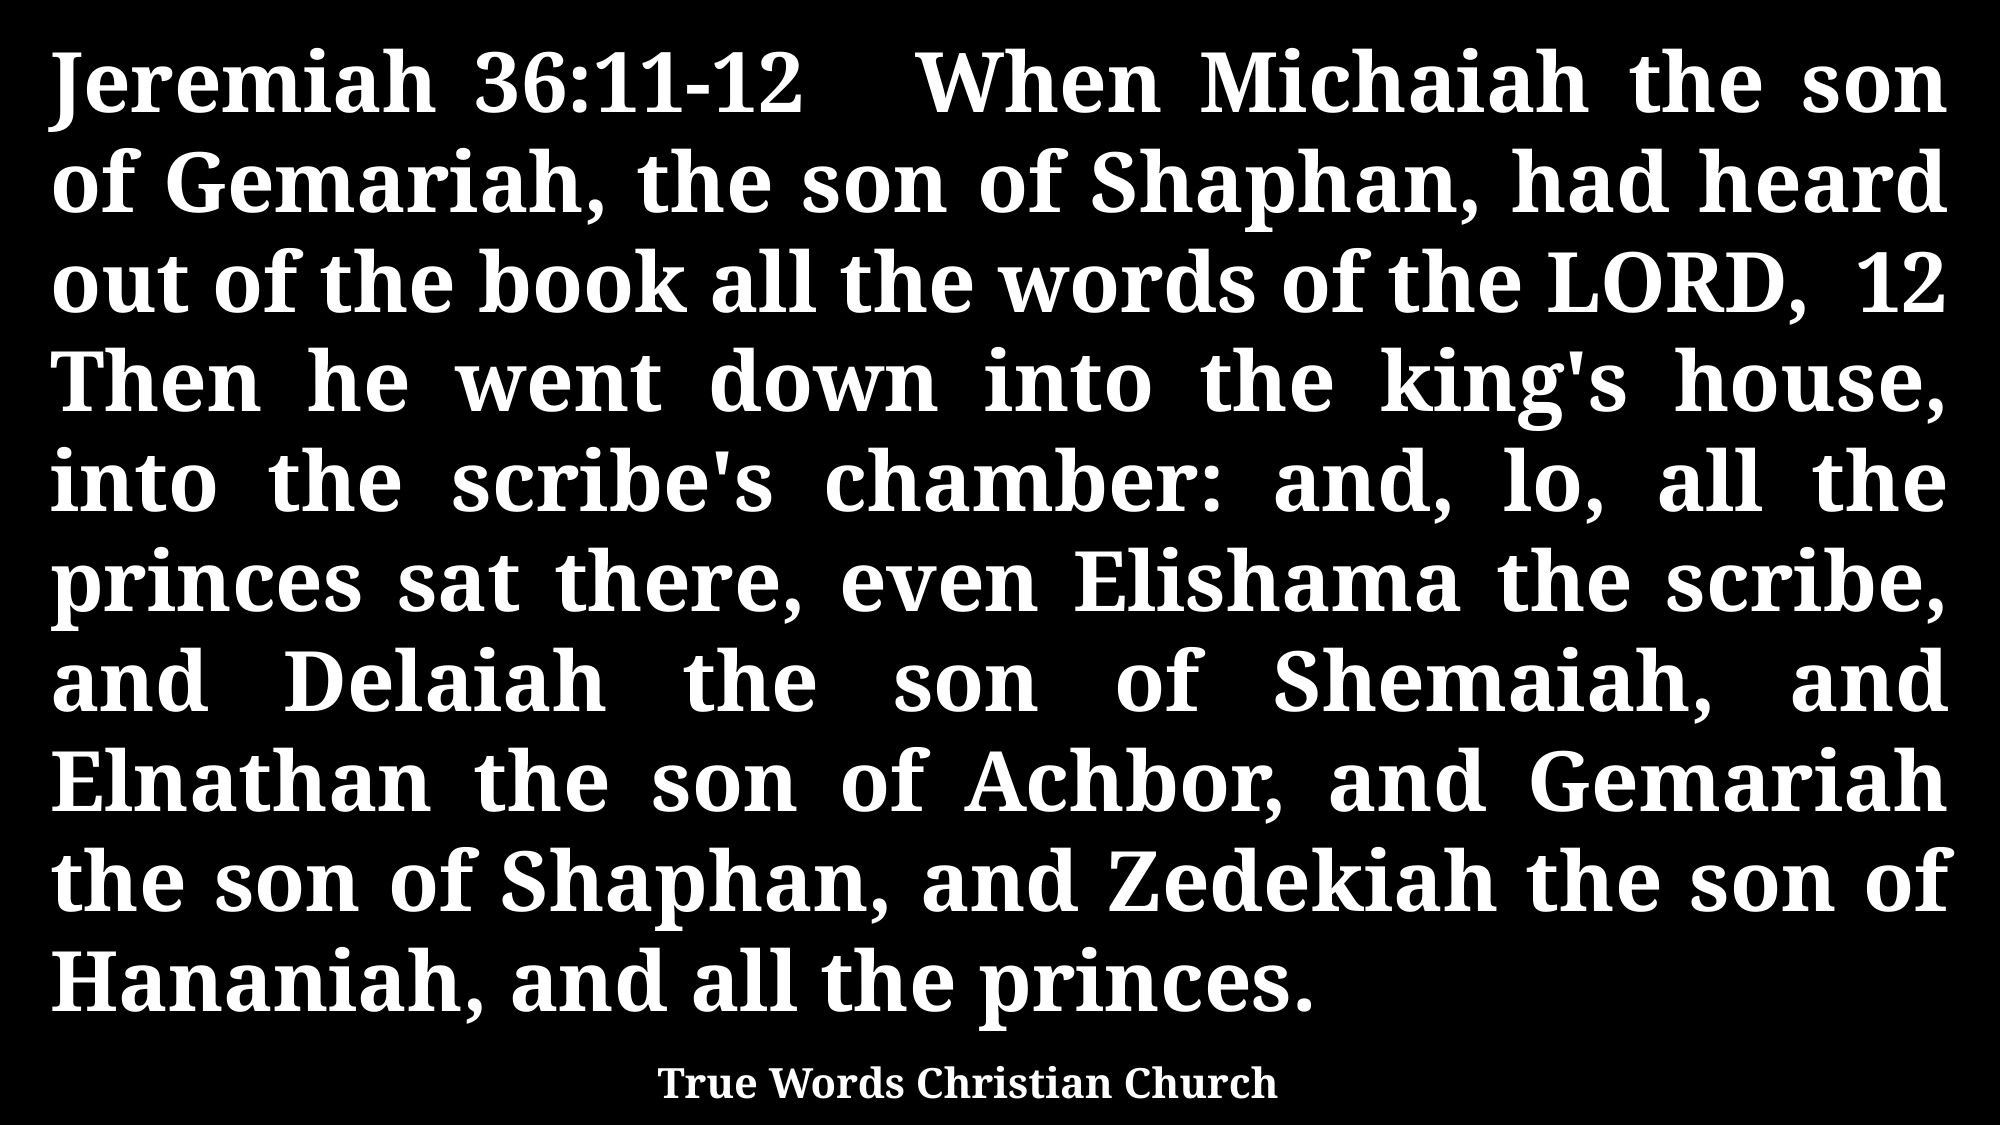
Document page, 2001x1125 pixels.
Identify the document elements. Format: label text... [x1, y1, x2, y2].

text_box True Words Christian Church [642, 1049, 1294, 1114]
text_box Jeremiah 36:11-12 When Michaiah the son of Gemariah, the son of Shaphan, had heard out of the book all the words of the LORD, 12 Then he went down into the king's house, into the scribe's chamber: and, lo, all the princes sat there, even Elishama the scribe, and Delaiah the son of Shemaiah, and Elnathan the son of Achbor, and Gemariah the son of Shaphan, and Zedekiah the son of Hananiah, and all the princes. [35, 21, 1965, 1036]
